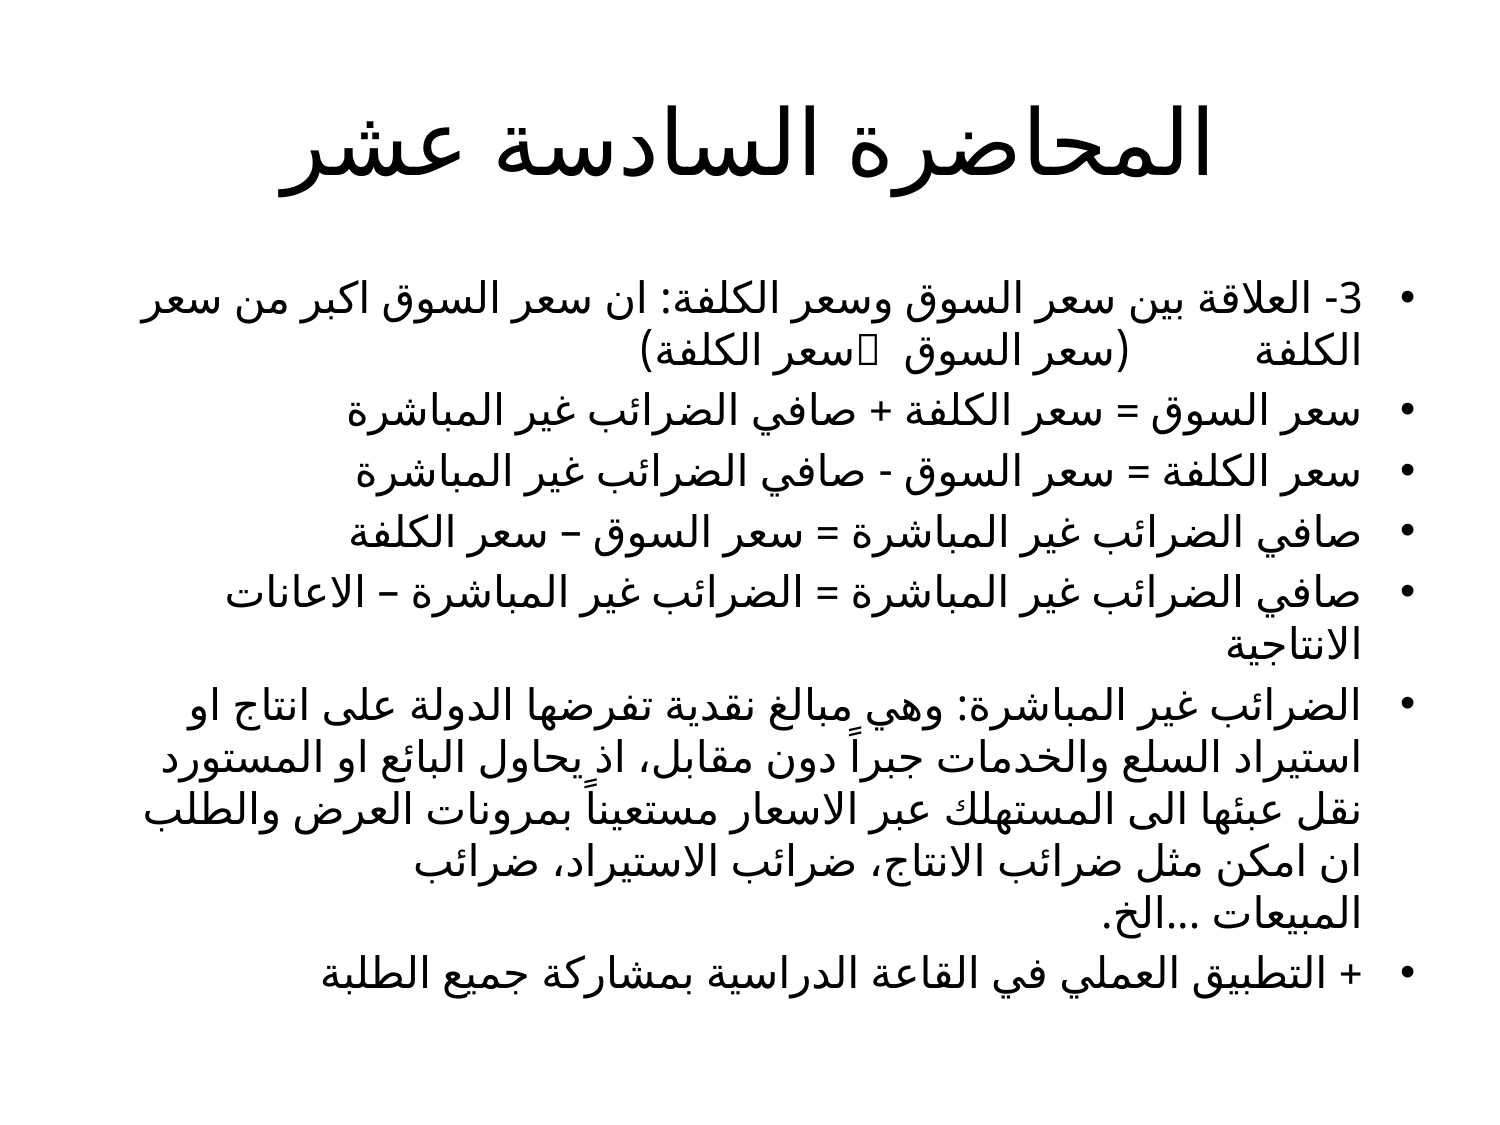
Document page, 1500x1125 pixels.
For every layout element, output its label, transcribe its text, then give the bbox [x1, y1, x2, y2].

title المحاضرة السادسة عشر [75, 45, 1425, 233]
list 3- العلاقة بين سعر السوق وسعر الكلفة: ان سعر السوق اكبر من سعر الكلفة (سعر السوق سعر الكلفة) سعر السوق = سعر الكلفة + صافي الضرائب غير المباشرة سعر الكلفة = سعر السوق - صافي الضرائب غير المباشرة صافي الضرائب غير المباشرة = سعر السوق – سعر الكلفة صافي الضرائب غير المباشرة = الضرائب غير المباشرة – الاعانات الانتاجية الضرائب غير المباشرة: وهي مبالغ نقدية تفرضها الدولة على انتاج او استيراد السلع والخدمات جبراً دون مقابل، اذ يحاول البائع او المستورد نقل عبئها الى المستهلك عبر الاسعار مستعيناً بمرونات العرض والطلب ان امكن مثل ضرائب الانتاج، ضرائب الاستيراد، ضرائب المبيعات ...الخ. + التطبيق العملي في القاعة الدراسية بمشاركة جميع الطلبة [75, 262, 1425, 1005]
